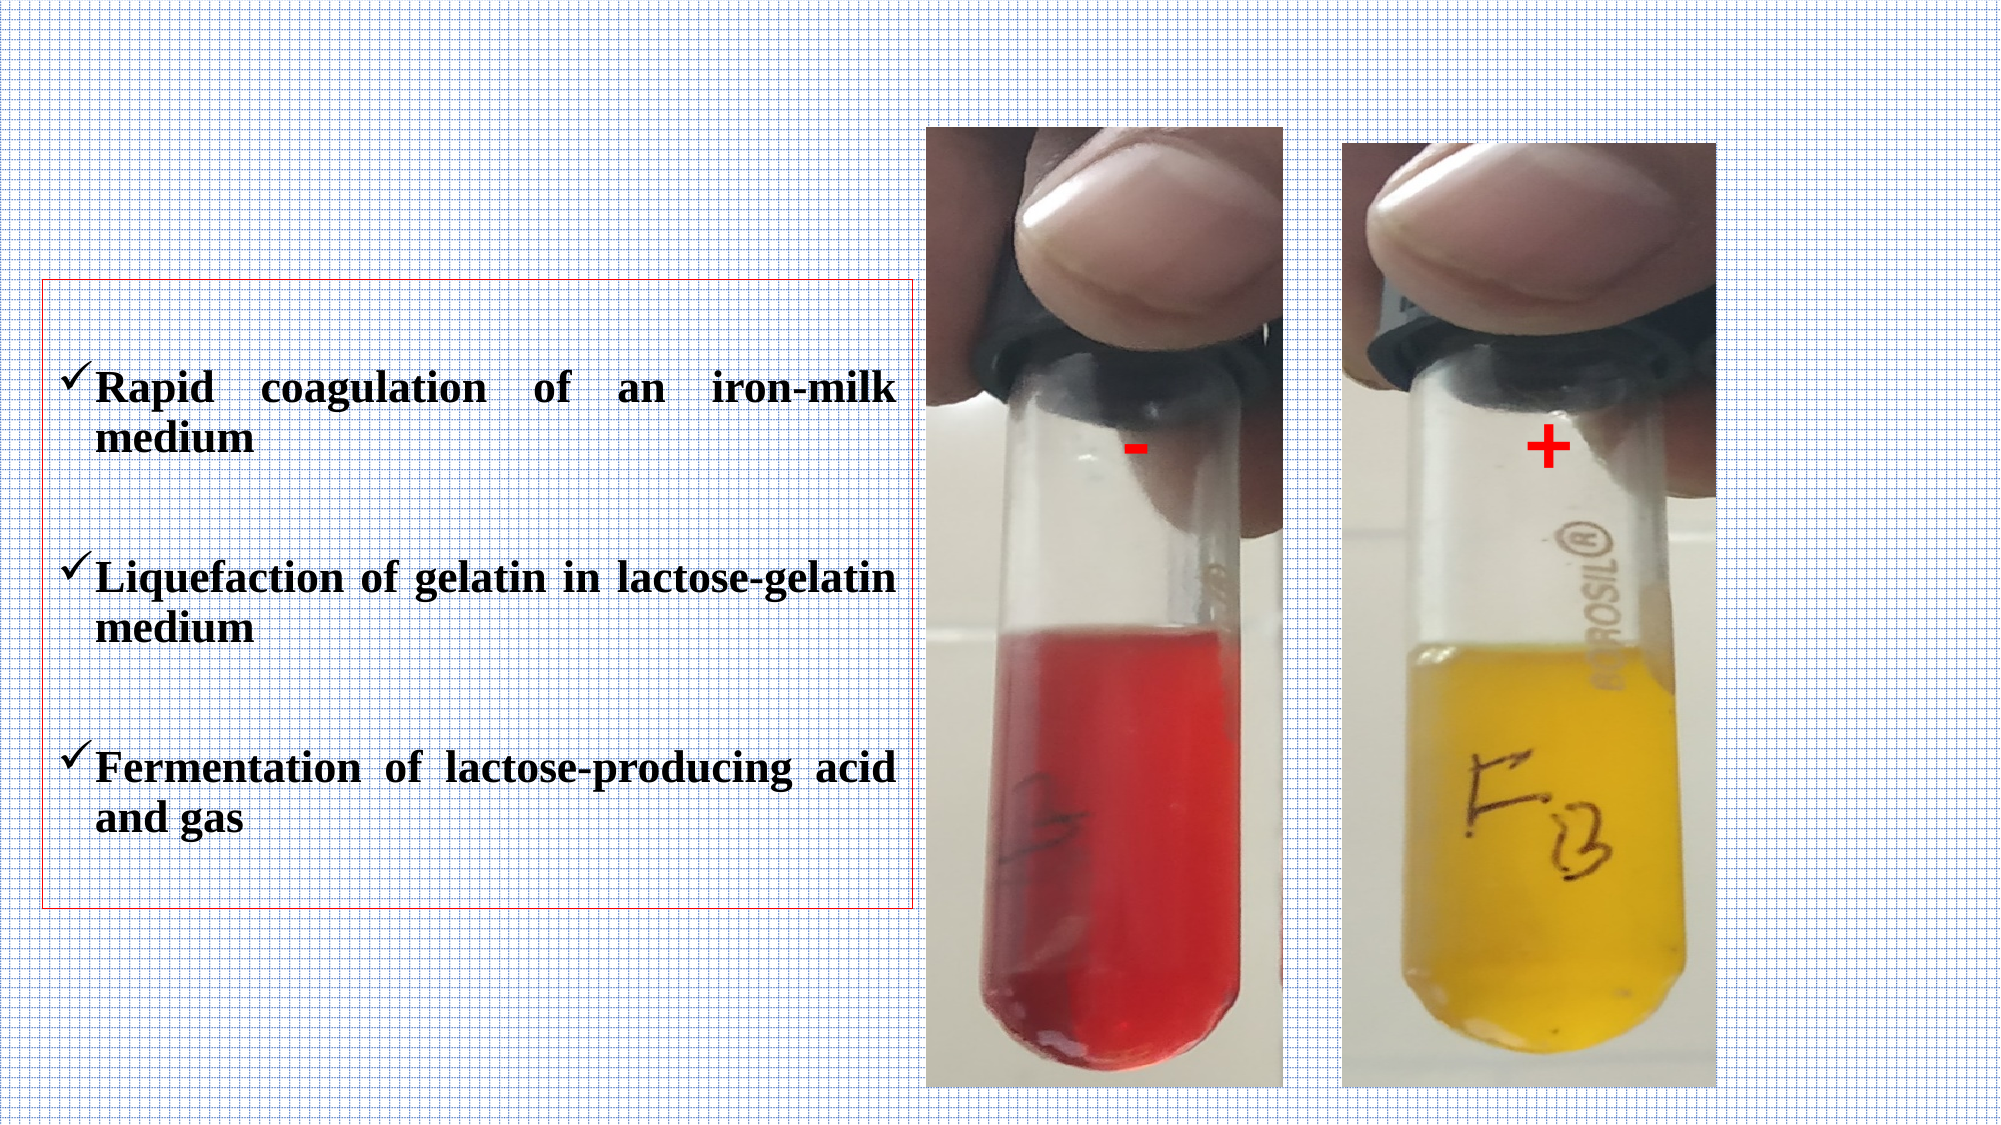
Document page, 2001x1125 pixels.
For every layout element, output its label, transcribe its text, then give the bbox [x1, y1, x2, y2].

picture [0, 0, 2001, 1125]
list Rapid coagulation of an iron-milk medium Liquefaction of gelatin in lactose-gelatin medium Fermentation of lactose-producing acid and gas [42, 279, 913, 909]
